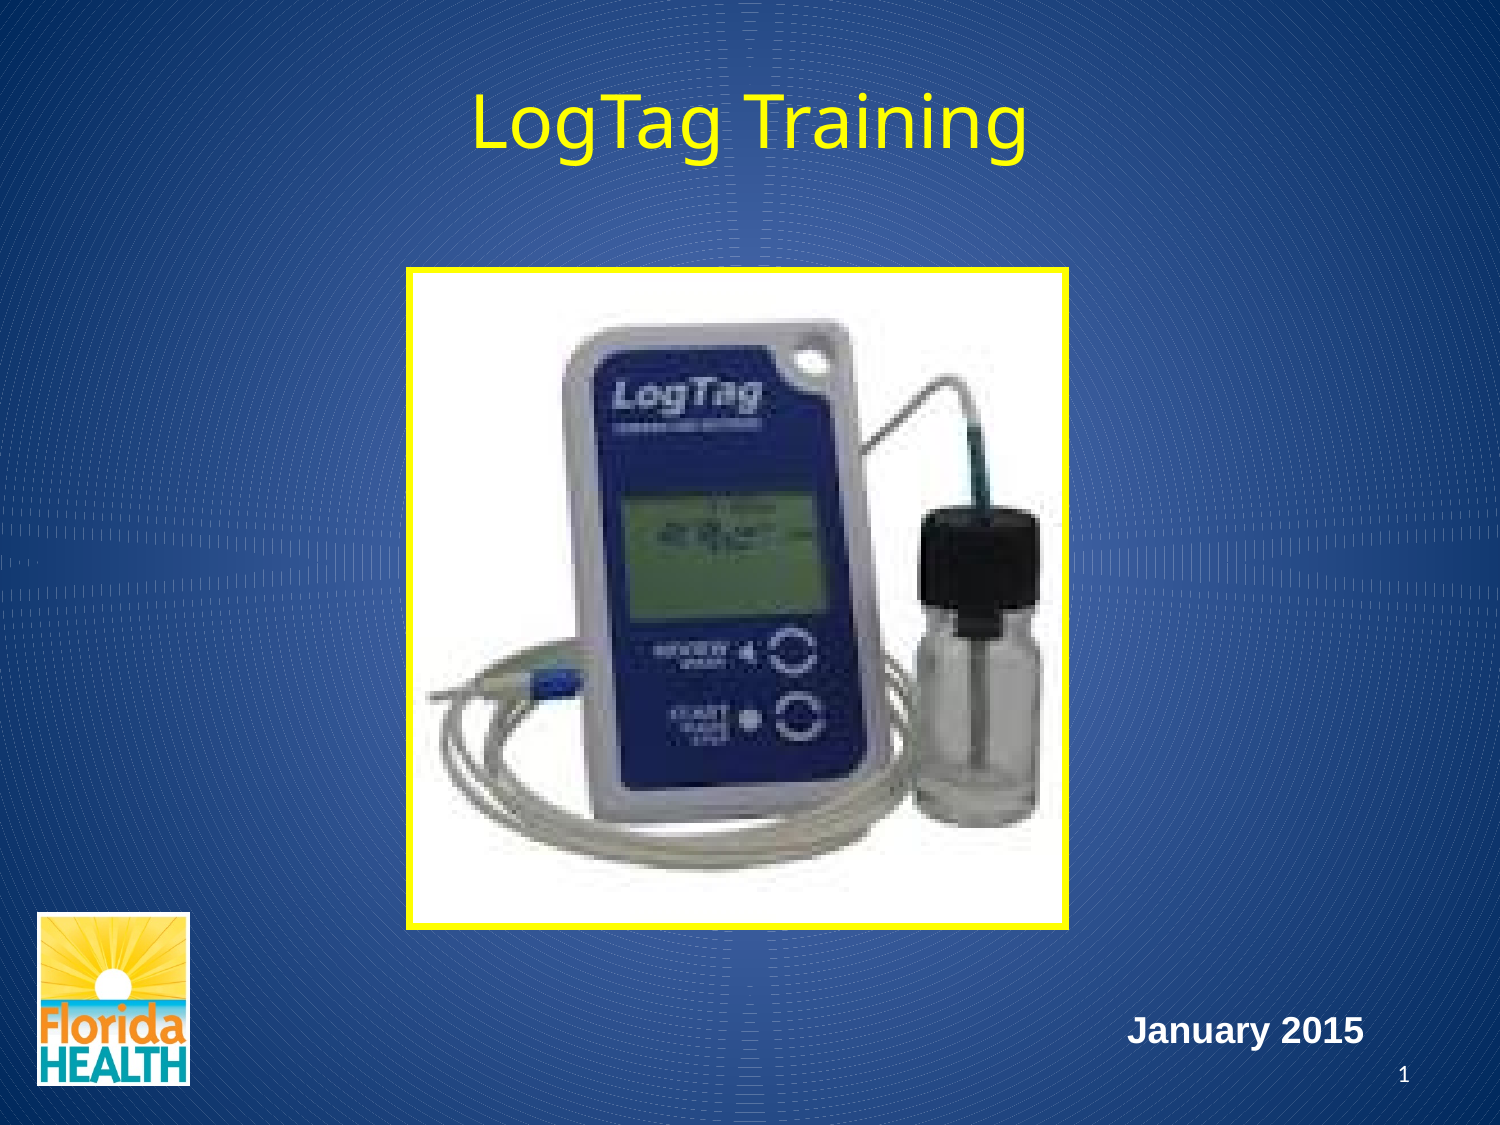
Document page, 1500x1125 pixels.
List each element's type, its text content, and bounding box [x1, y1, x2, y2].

text_box January 2015 [1112, 998, 1425, 1042]
picture [412, 273, 1063, 924]
title LogTag Training [112, 24, 1388, 213]
slide_number 1 [1074, 1042, 1425, 1103]
picture [37, 912, 190, 1086]
